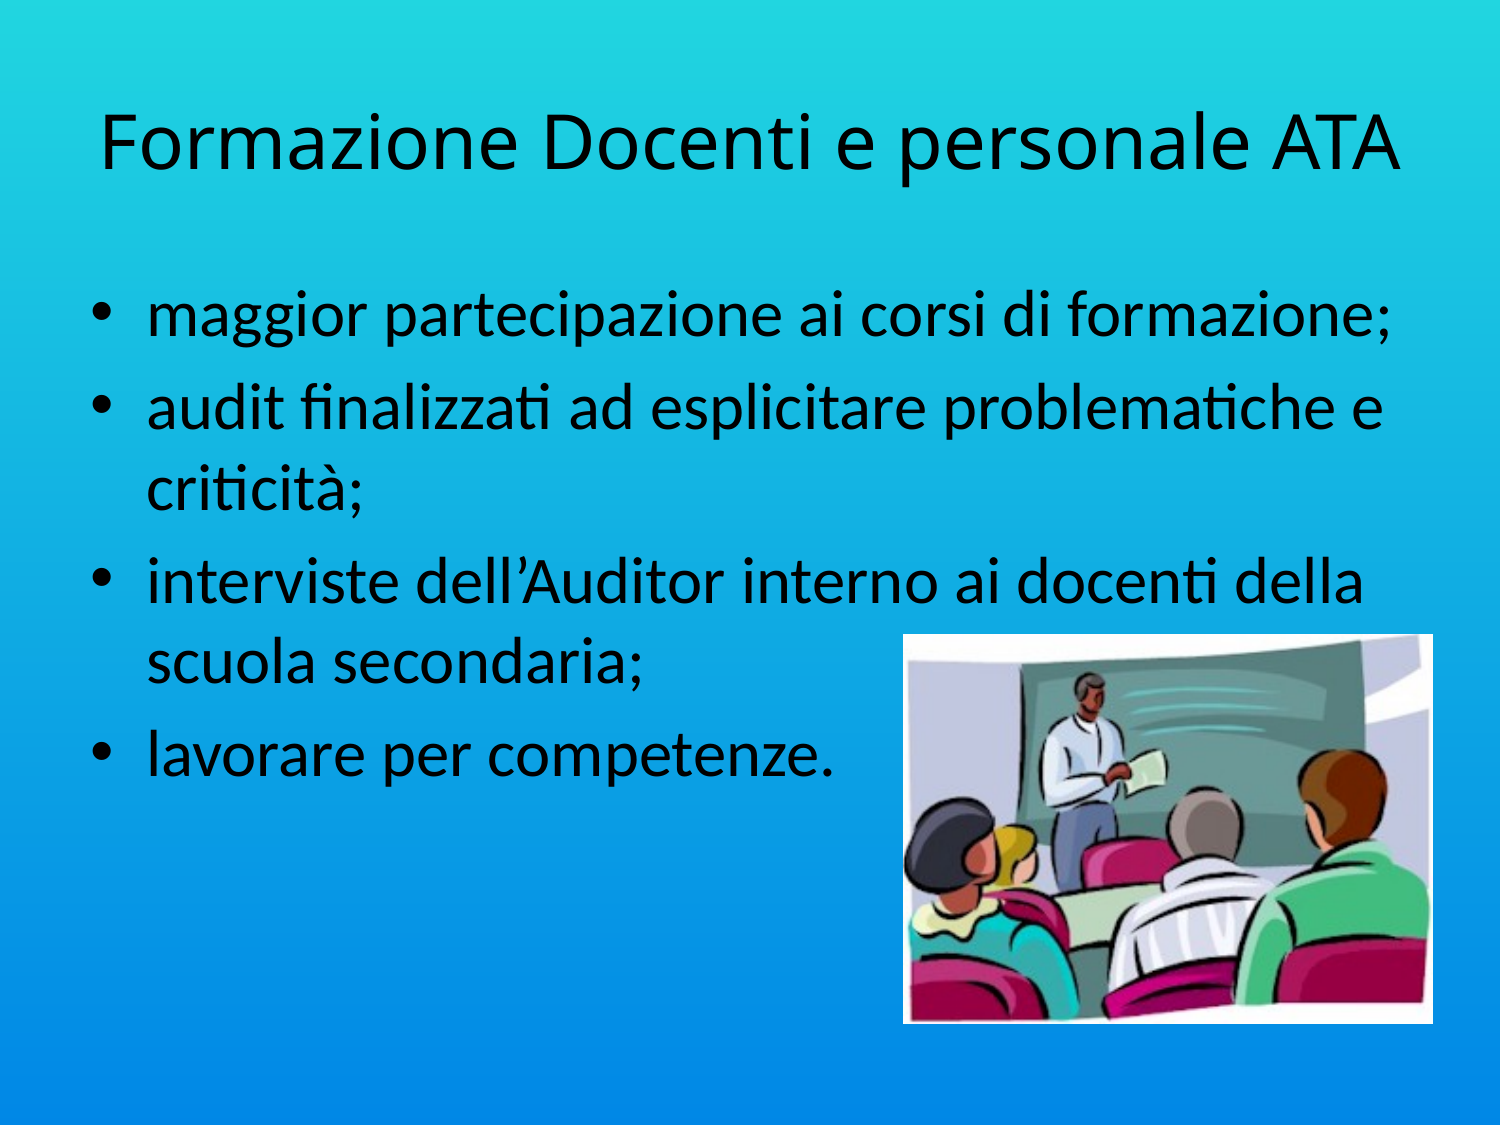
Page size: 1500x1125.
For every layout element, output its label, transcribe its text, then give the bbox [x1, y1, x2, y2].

picture [903, 635, 1433, 1024]
list maggior partecipazione ai corsi di formazione; audit finalizzati ad esplicitare problematiche e criticità; interviste dell’Auditor interno ai docenti della scuola secondaria; lavorare per competenze. [75, 262, 1425, 1005]
title Formazione Docenti e personale ATA [75, 45, 1425, 233]
